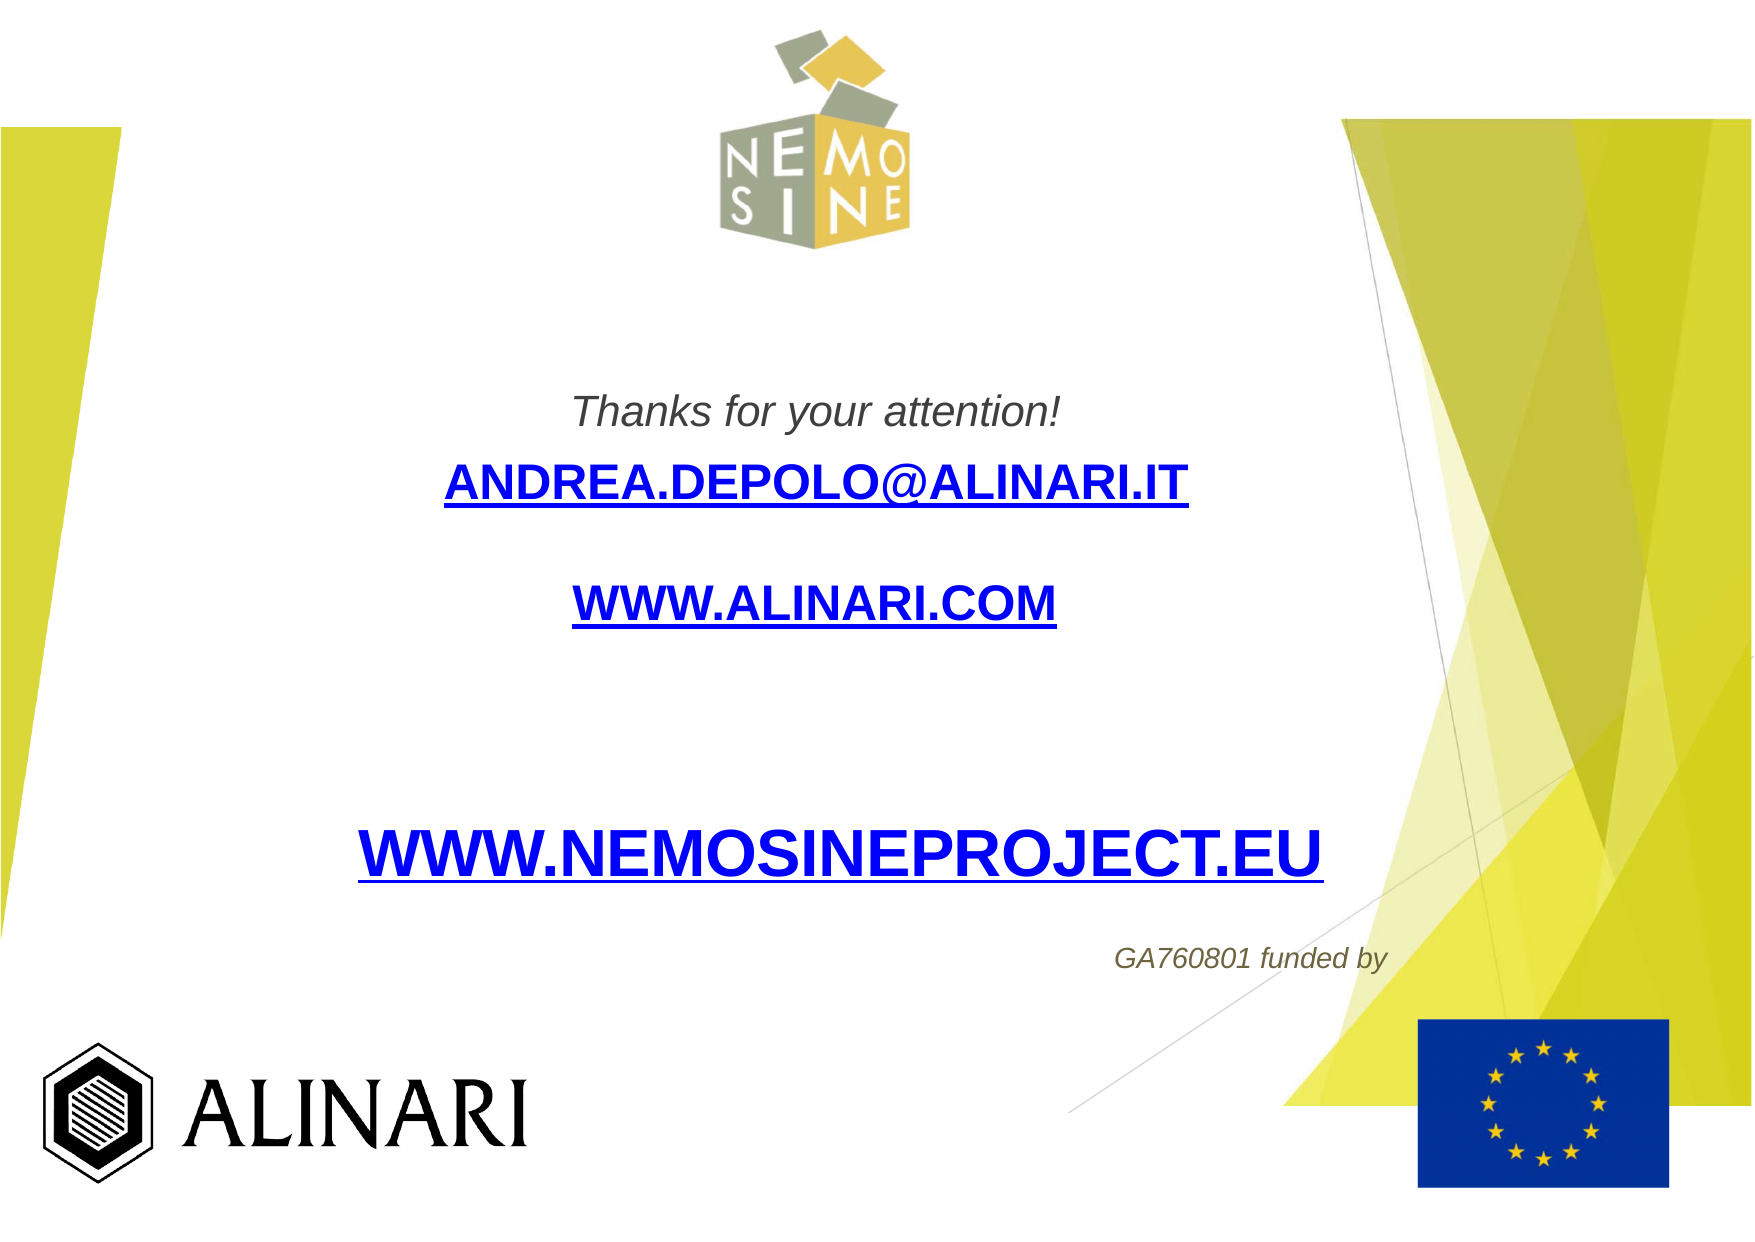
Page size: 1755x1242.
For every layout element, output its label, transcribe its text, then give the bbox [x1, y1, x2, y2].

title Thanks for your attention! [567, 380, 1065, 447]
text_box [717, 25, 915, 250]
text_box [1417, 1019, 1670, 1188]
text_box WWW.NEMOSINEPROJECT.EU GA760801 funded by [356, 807, 1389, 975]
text_box [1281, 118, 1752, 1106]
text_box [0, 127, 122, 943]
text_box [42, 1041, 528, 1184]
text_box ANDREA.DEPOLO@ALINARI.IT WWW.ALINARI.COM [378, 447, 1254, 631]
